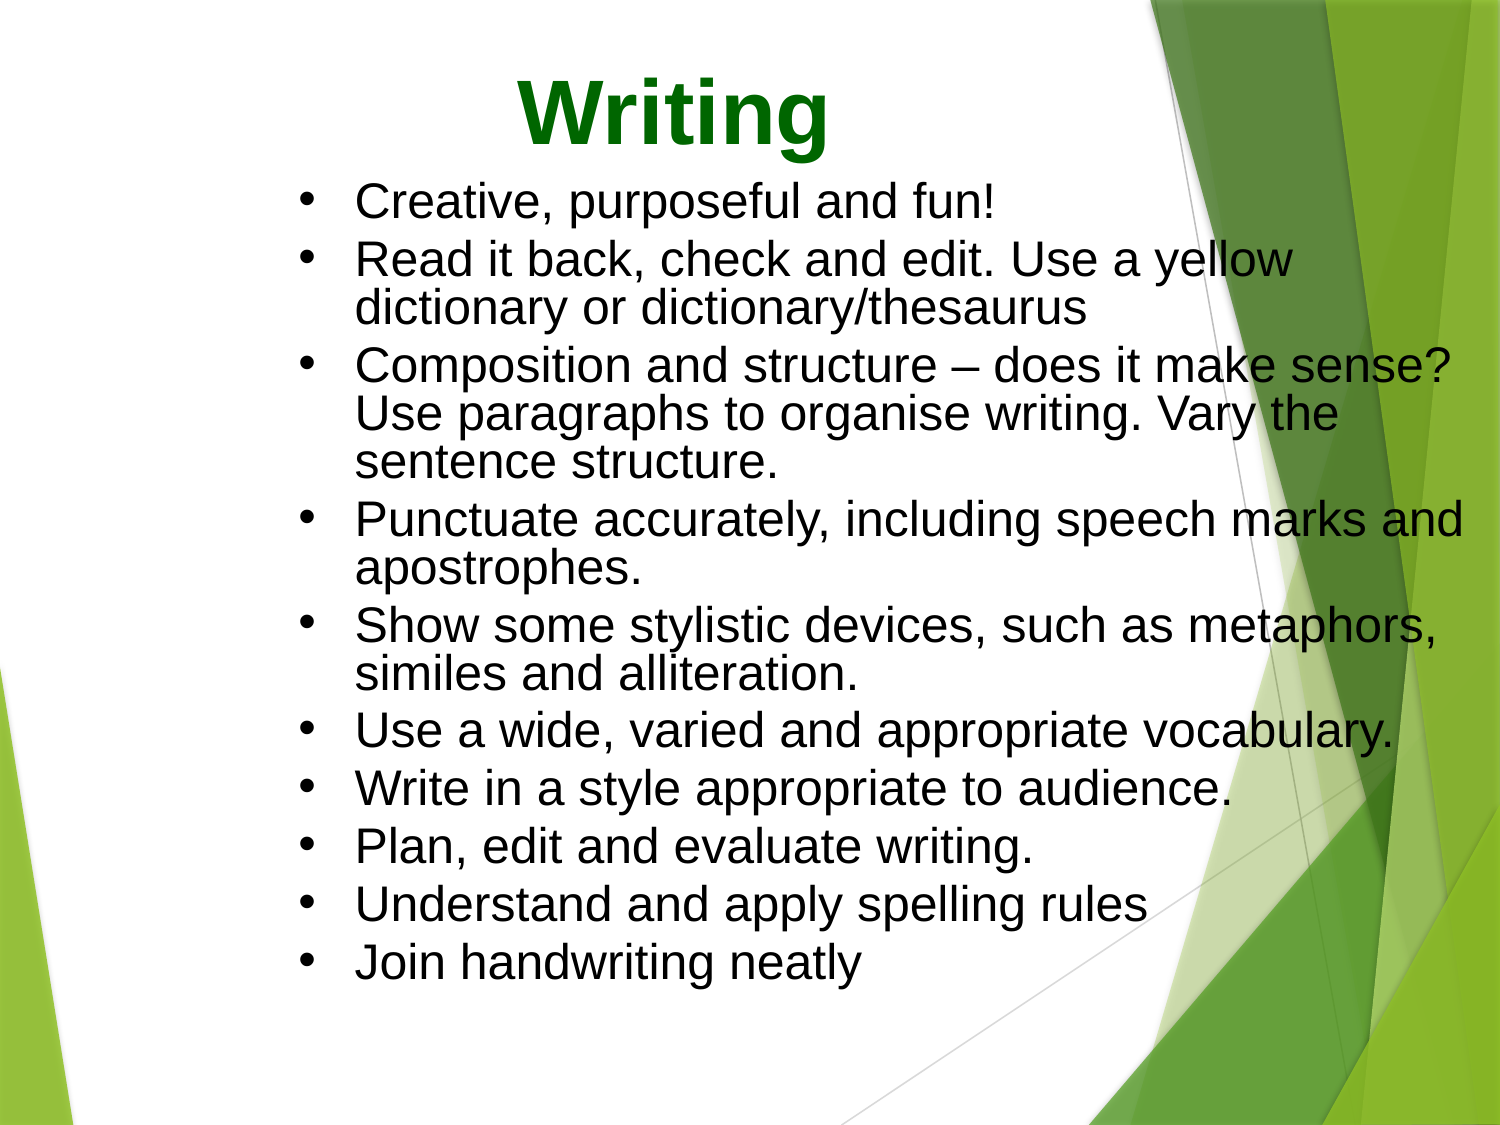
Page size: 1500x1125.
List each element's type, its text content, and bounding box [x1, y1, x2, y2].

text_box [283, 893, 1500, 1125]
title Writing [0, 45, 1350, 233]
list Creative, purposeful and fun! Read it back, check and edit. Use a yellow dictionary or dictionary/thesaurus Composition and structure – does it make sense? Use paragraphs to organise writing. Vary the sentence structure. Punctuate accurately, including speech marks and apostrophes. Show some stylistic devices, such as metaphors, similes and alliteration. Use a wide, varied and appropriate vocabulary. Write in a style appropriate to audience. Plan, edit and evaluate writing. Understand and apply spelling rules Join handwriting neatly [283, 172, 1500, 893]
